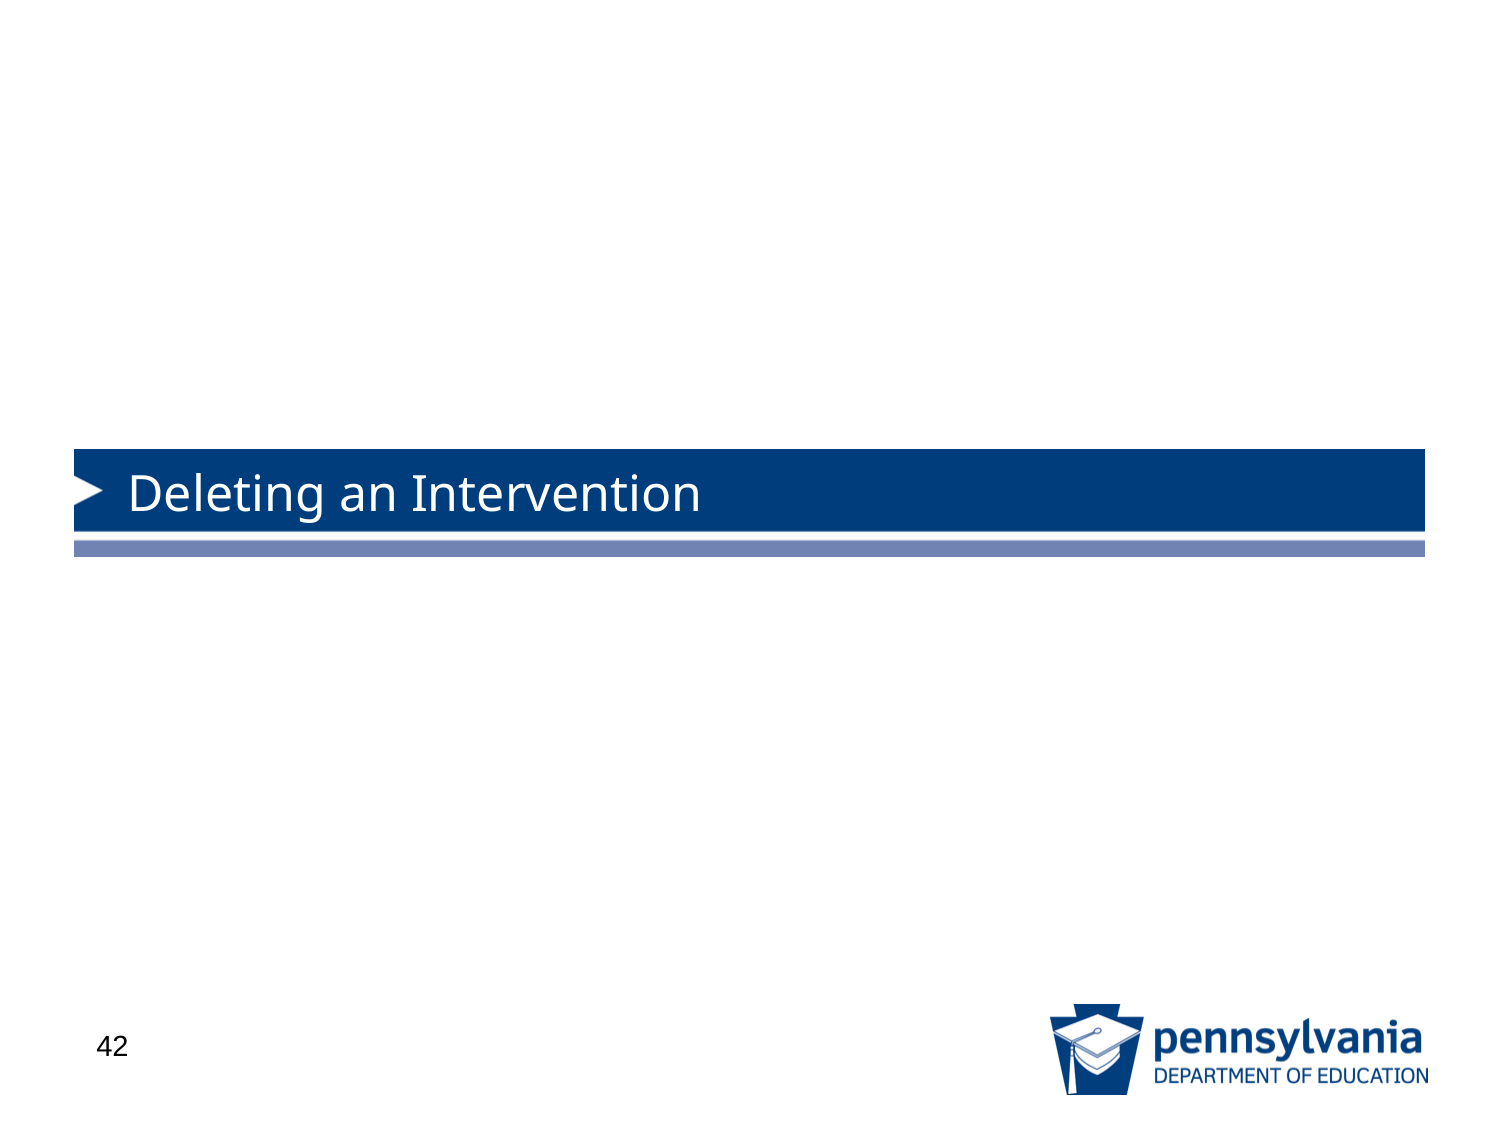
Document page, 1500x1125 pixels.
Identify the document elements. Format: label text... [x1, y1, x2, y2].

picture [1050, 1004, 1428, 1095]
title Deleting an Intervention [112, 453, 1404, 530]
slide_number 42 [75, 1020, 150, 1095]
picture [74, 449, 1425, 557]
